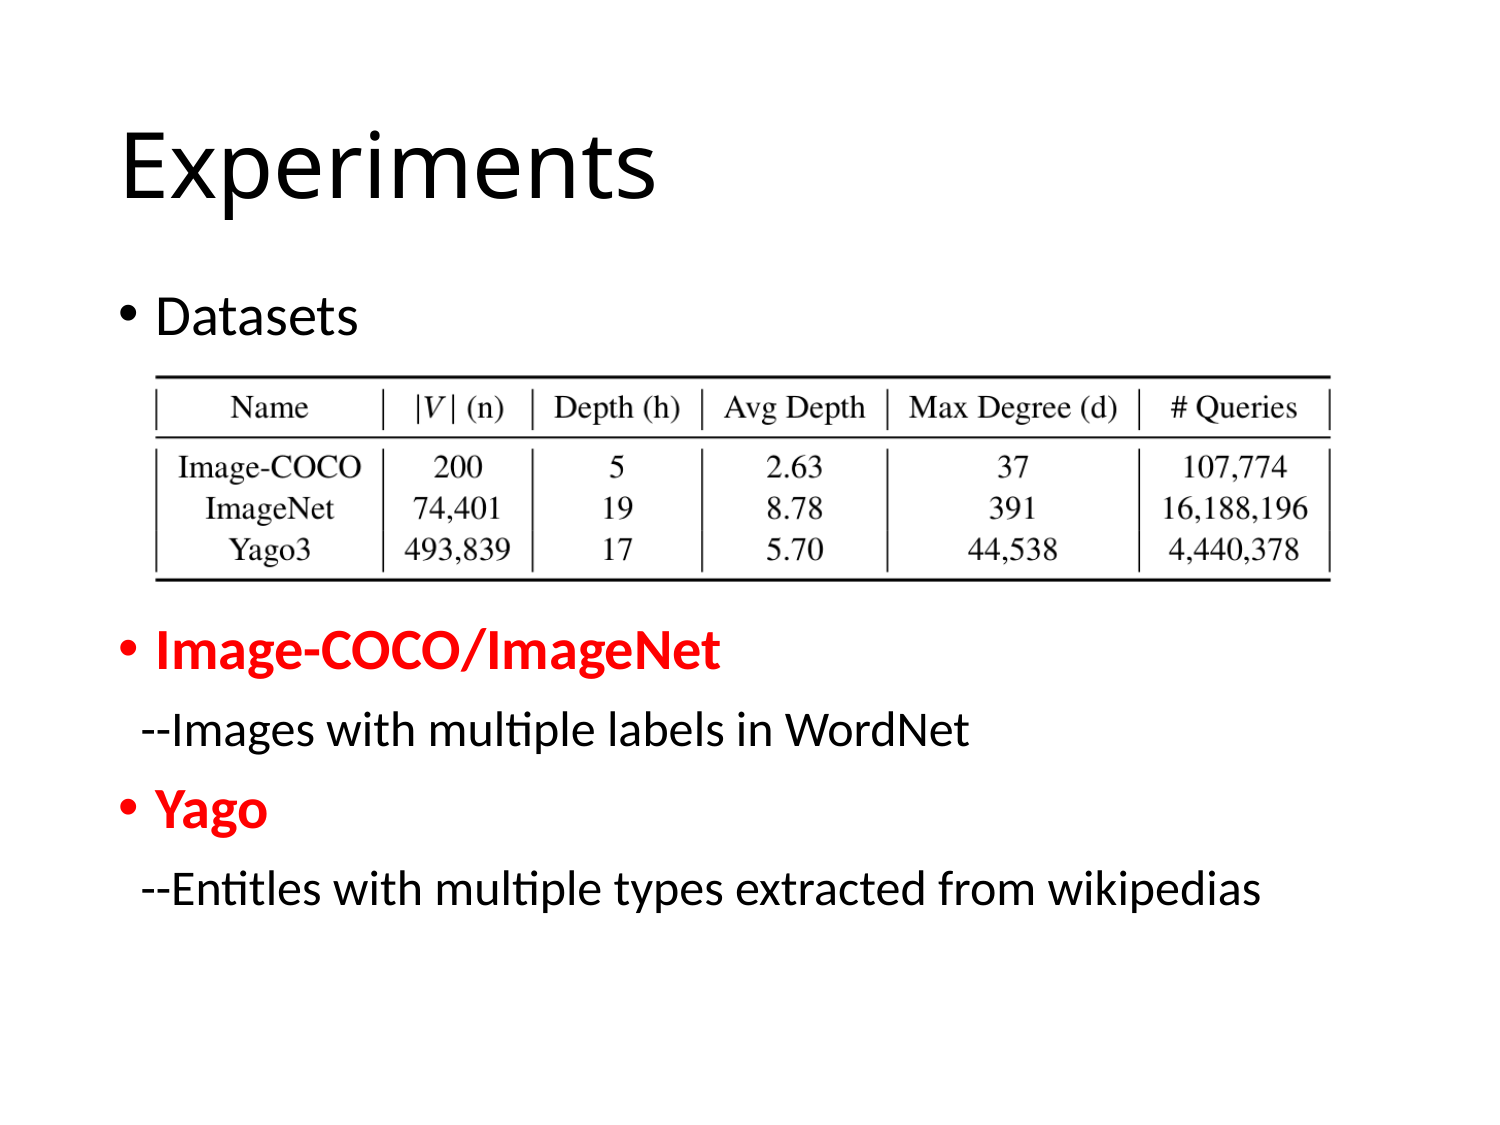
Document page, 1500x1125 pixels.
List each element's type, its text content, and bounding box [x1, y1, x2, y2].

list Datasets Image-COCO/ImageNet --Images with multiple labels in WordNet Yago --Entitles with multiple types extracted from wikipedias [103, 277, 1319, 992]
title Experiments [103, 59, 1397, 278]
picture [143, 363, 1345, 593]
